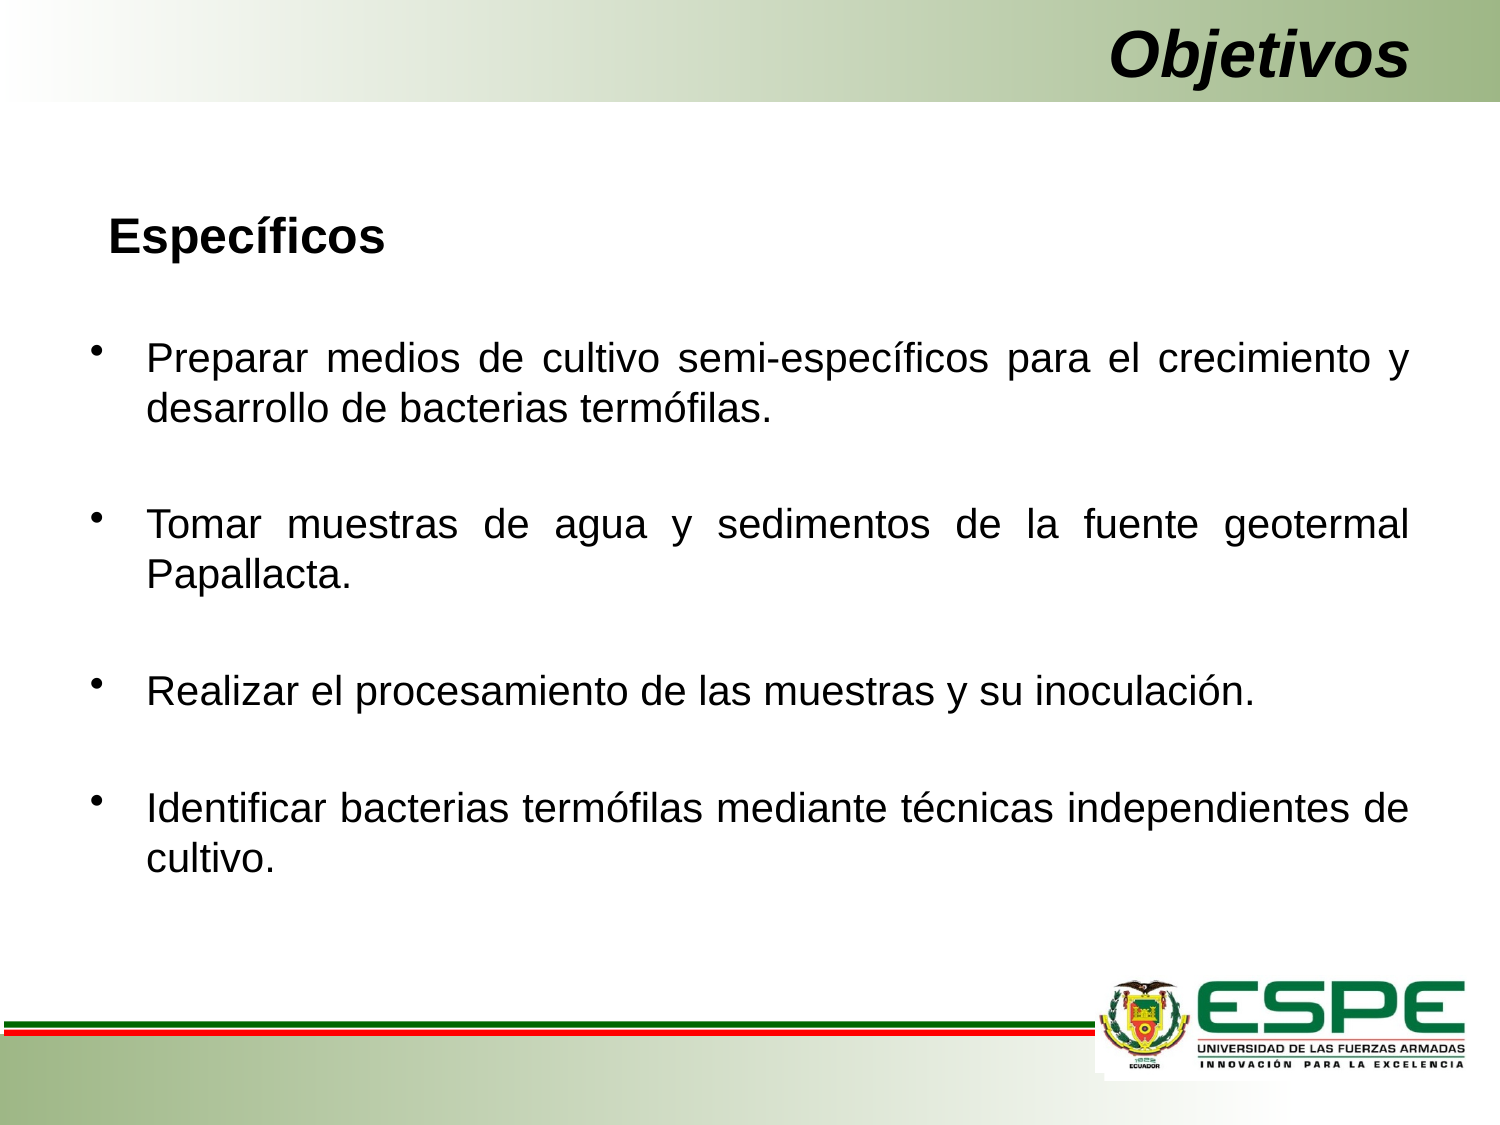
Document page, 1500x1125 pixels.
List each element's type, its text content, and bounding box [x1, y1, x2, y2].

picture [1094, 975, 1483, 1081]
title Objetivos [76, 3, 1427, 191]
list Específicos Preparar medios de cultivo semi-específicos para el crecimiento y desarrollo de bacterias termófilas. Tomar muestras de agua y sedimentos de la fuente geotermal Papallacta. Realizar el procesamiento de las muestras y su inoculación. Identificar bacterias termófilas mediante técnicas independientes de cultivo. [75, 196, 1425, 939]
